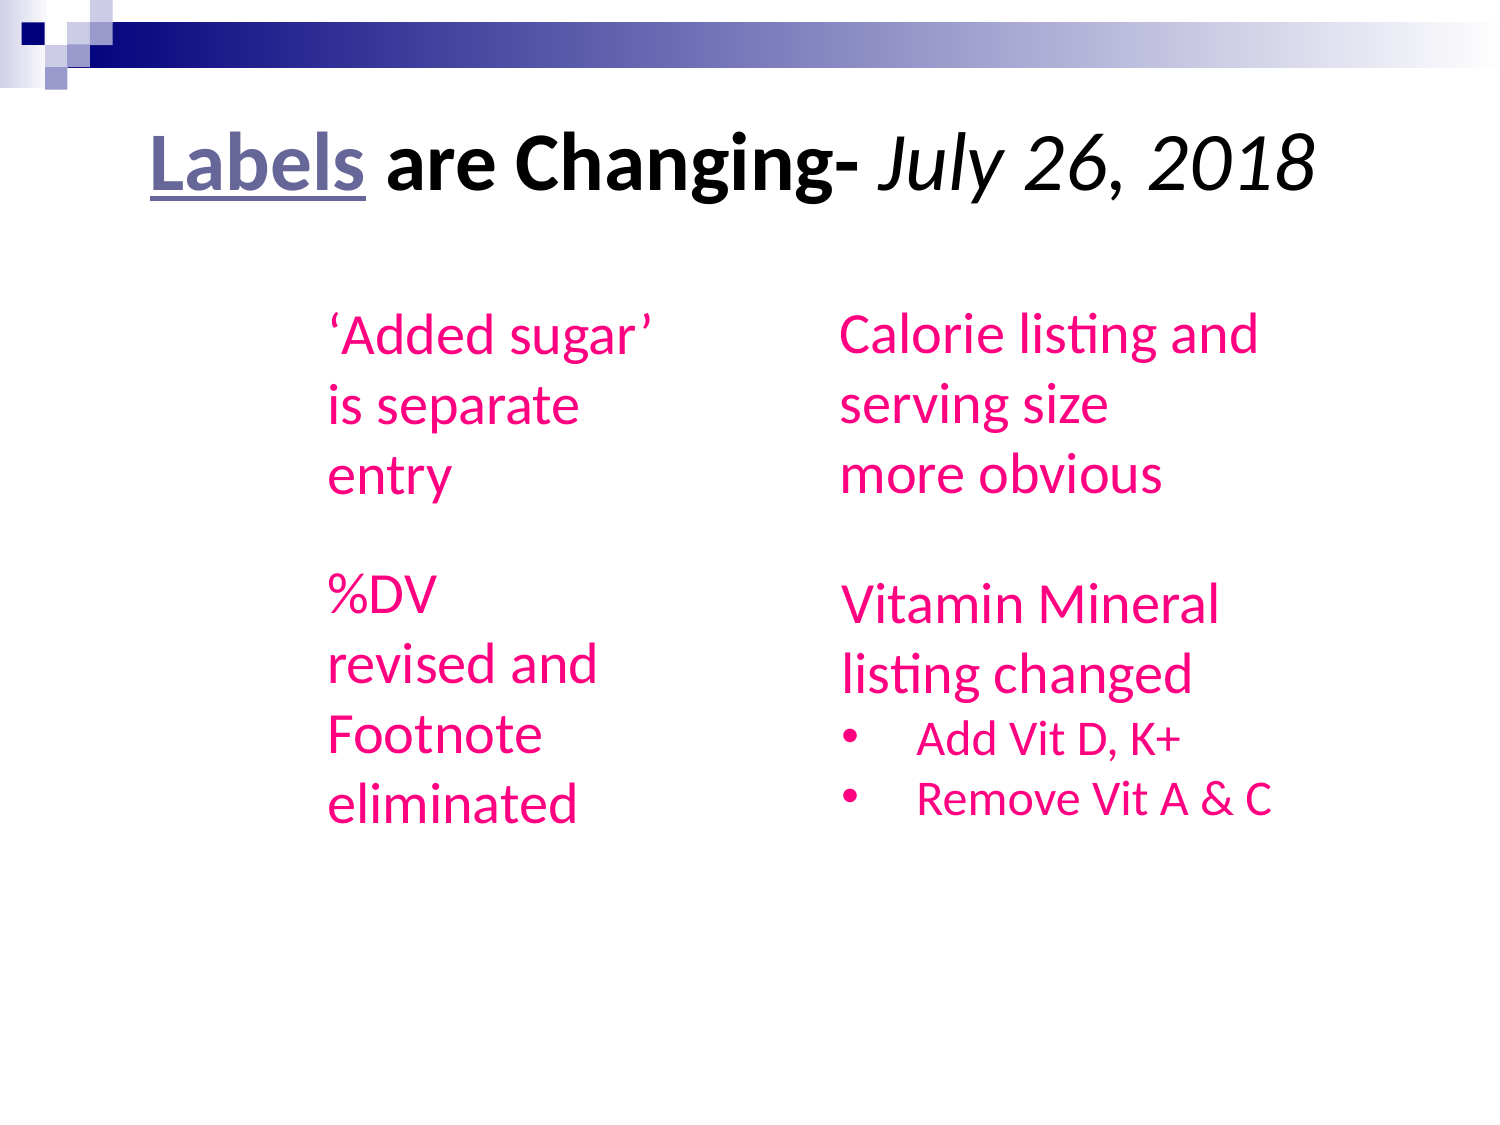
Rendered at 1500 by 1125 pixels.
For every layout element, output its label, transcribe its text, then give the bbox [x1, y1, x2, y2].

text_box Calorie listing and serving size more obvious [825, 288, 1290, 513]
text_box ‘Added sugar’ is separate entry [312, 288, 670, 514]
text_box Labels are Changing- July 26, 2018 [135, 99, 1332, 215]
text_box %DV revised and Footnote eliminated [312, 547, 634, 843]
text_box Vitamin Mineral listing changed Add Vit D, K+ Remove Vit A & C [826, 557, 1288, 833]
